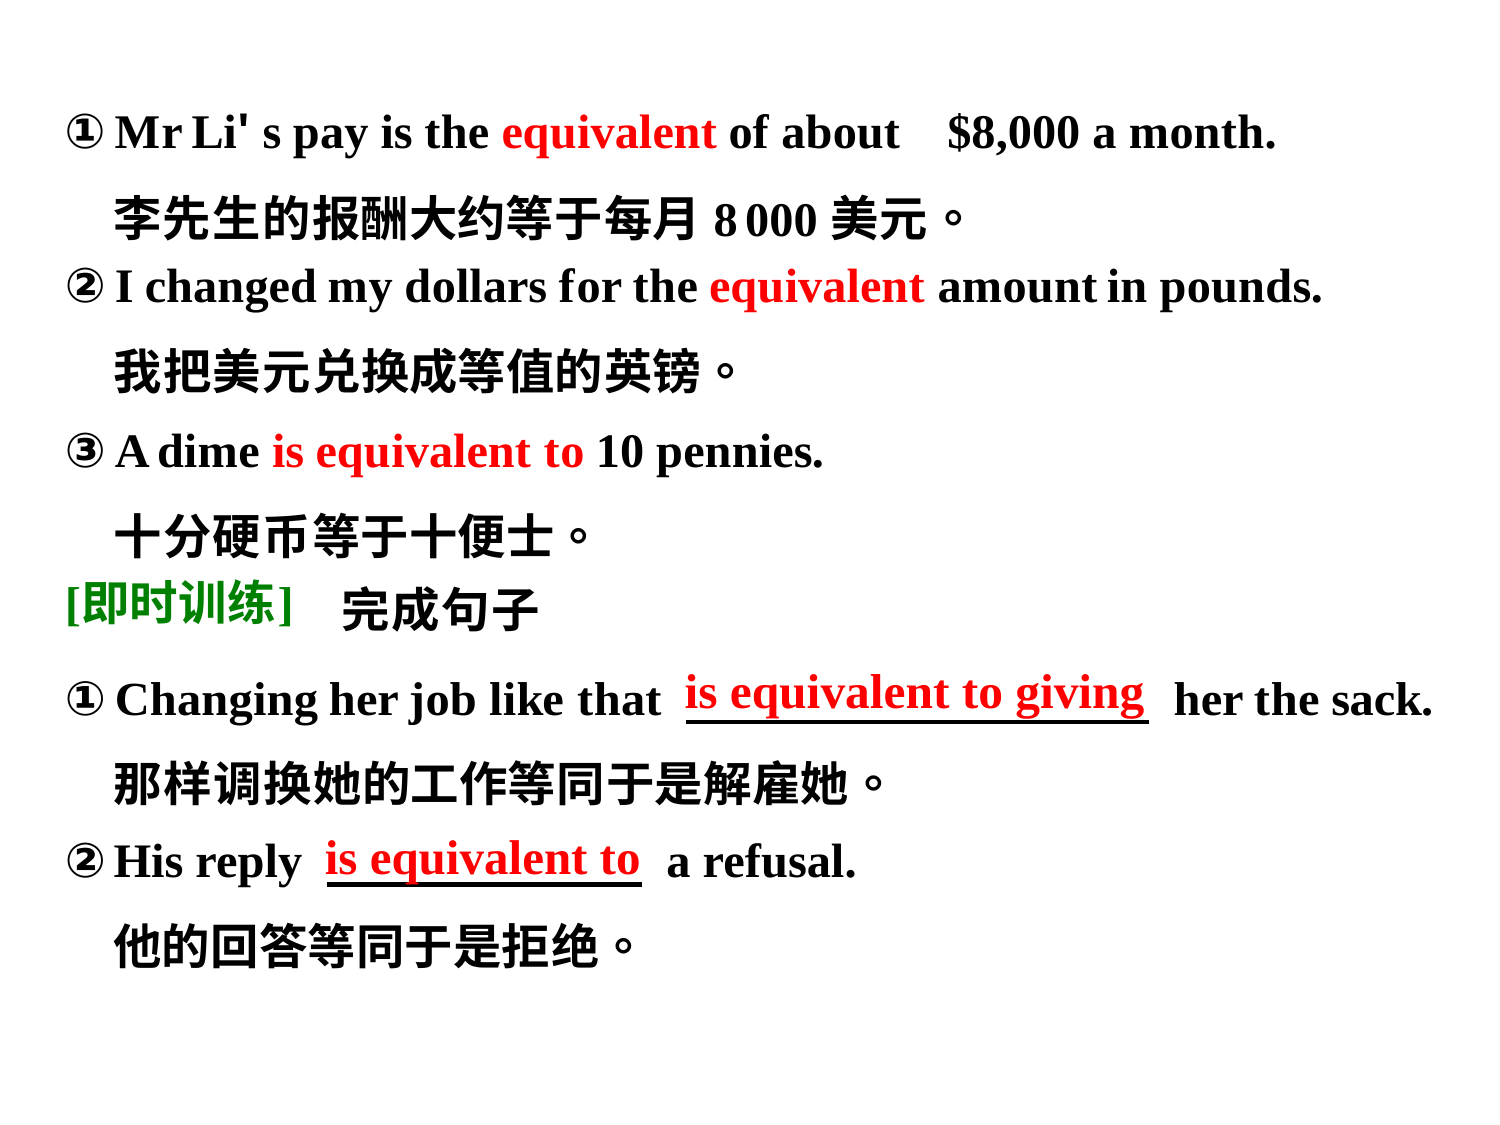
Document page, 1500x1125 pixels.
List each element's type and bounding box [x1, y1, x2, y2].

text_box [684, 658, 1176, 722]
text_box [64, 420, 1423, 574]
text_box [324, 824, 681, 888]
text_box [64, 828, 1424, 1014]
text_box [64, 574, 1438, 842]
text_box [64, 255, 1424, 441]
text_box [64, 102, 1418, 255]
